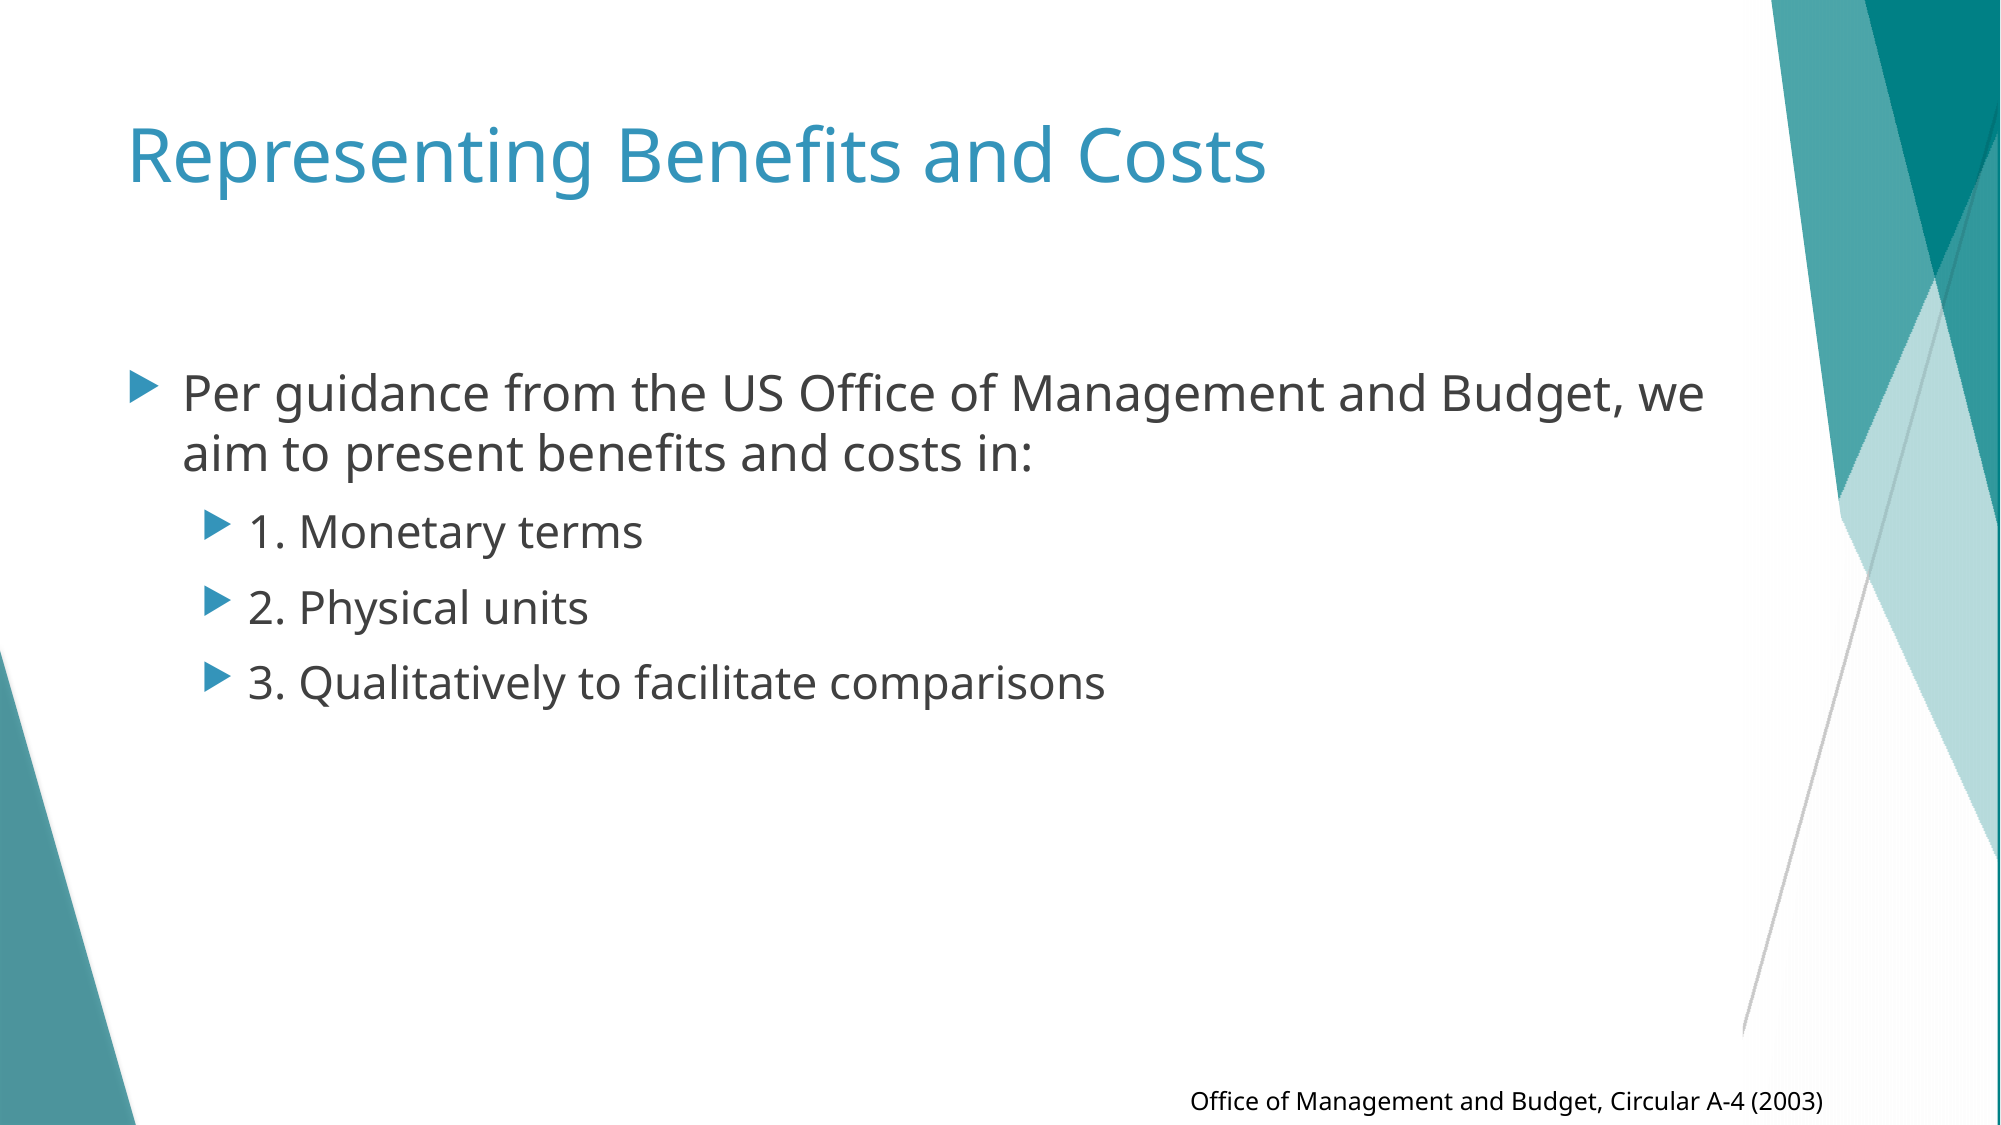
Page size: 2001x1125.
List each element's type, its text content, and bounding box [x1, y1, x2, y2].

picture [1742, 0, 1998, 1125]
list Per guidance from the US Office of Management and Budget, we aim to present benefits and costs in: 1. Monetary terms 2. Physical units 3. Qualitatively to facilitate comparisons [111, 354, 1784, 992]
text_box Office of Management and Budget, Circular A-4 (2003) [1175, 1078, 1864, 1125]
title Representing Benefits and Costs [111, 99, 1899, 317]
